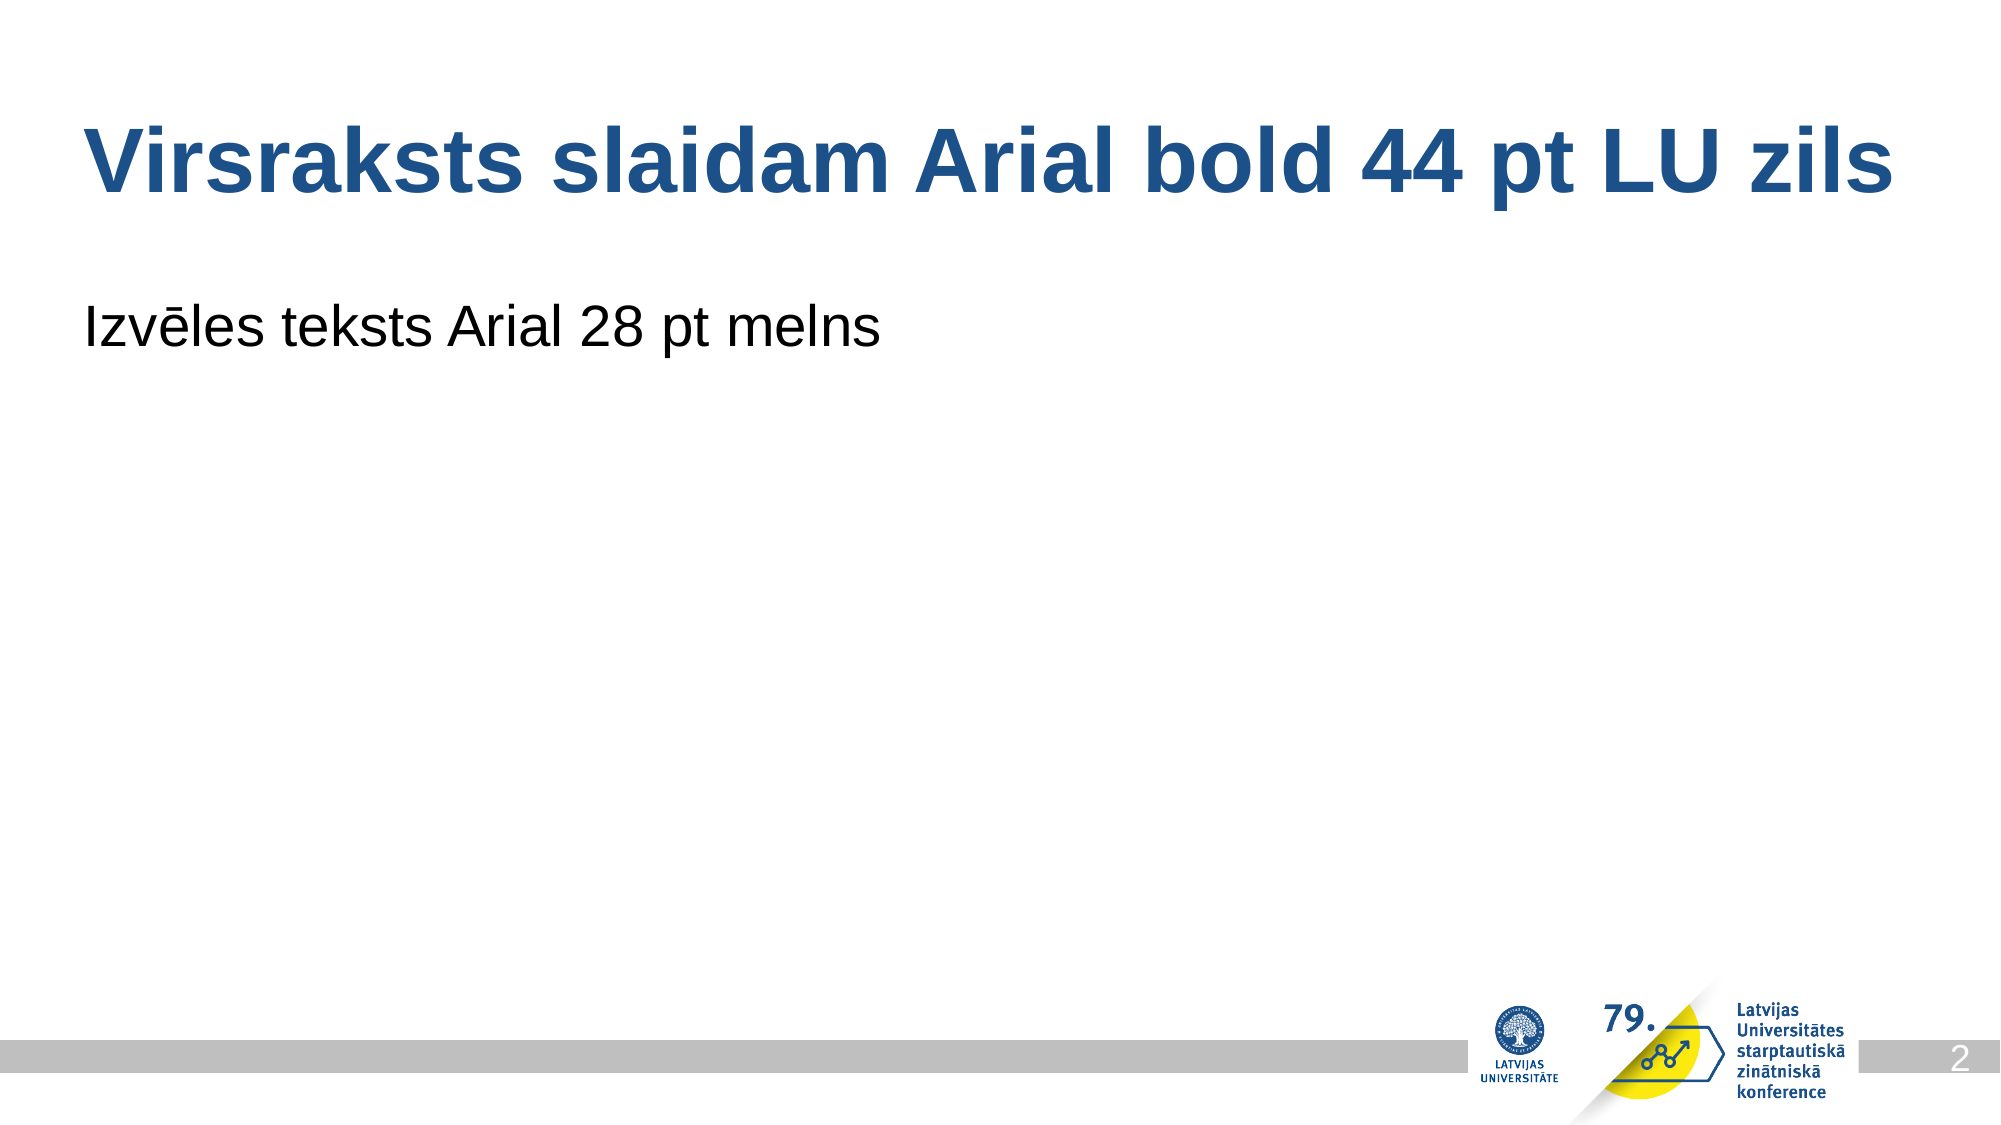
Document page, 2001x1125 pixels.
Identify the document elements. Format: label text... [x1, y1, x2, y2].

list Izvēles teksts Arial 28 pt melns [68, 280, 1975, 980]
title Virsraksts slaidam Arial bold 44 pt LU zils [68, 72, 1939, 253]
slide_number 2 [1910, 1026, 2000, 1081]
picture [1481, 980, 1845, 1125]
